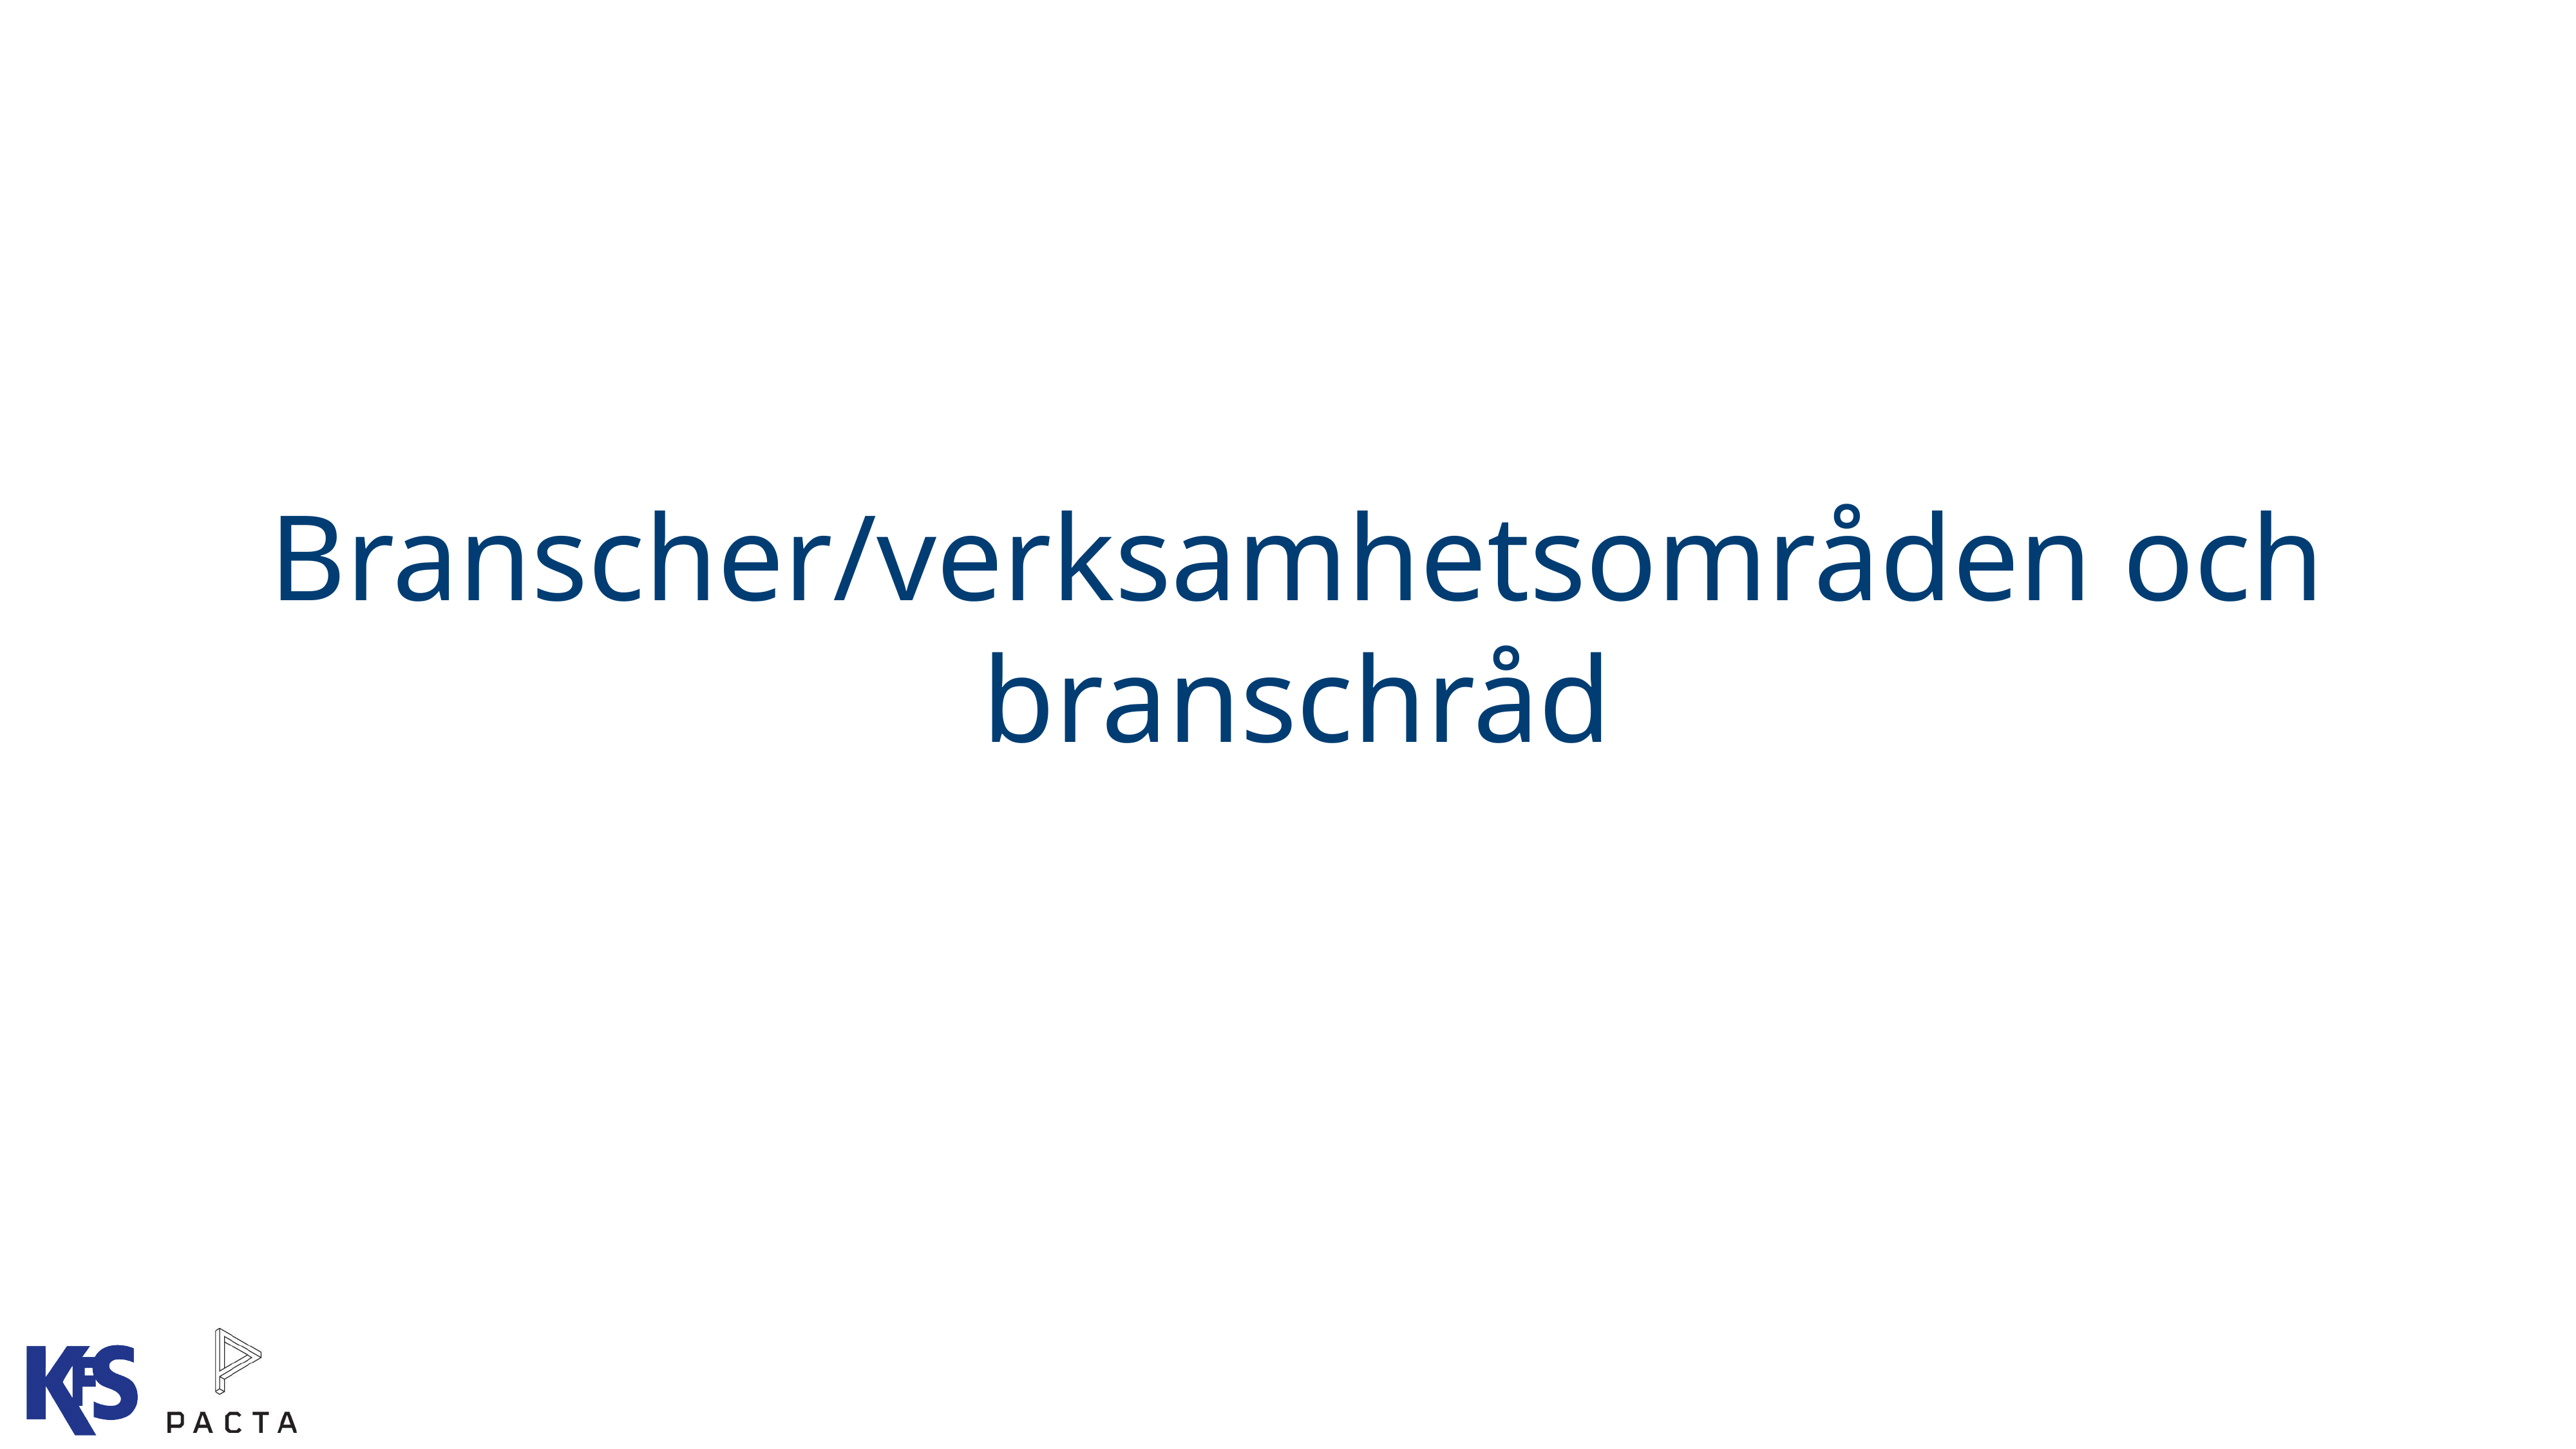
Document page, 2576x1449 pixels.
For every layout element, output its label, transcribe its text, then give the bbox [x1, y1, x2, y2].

title Branscher/verksamhetsområden och branschråd [142, 379, 2452, 766]
picture [167, 1328, 297, 1433]
picture [26, 1345, 138, 1435]
